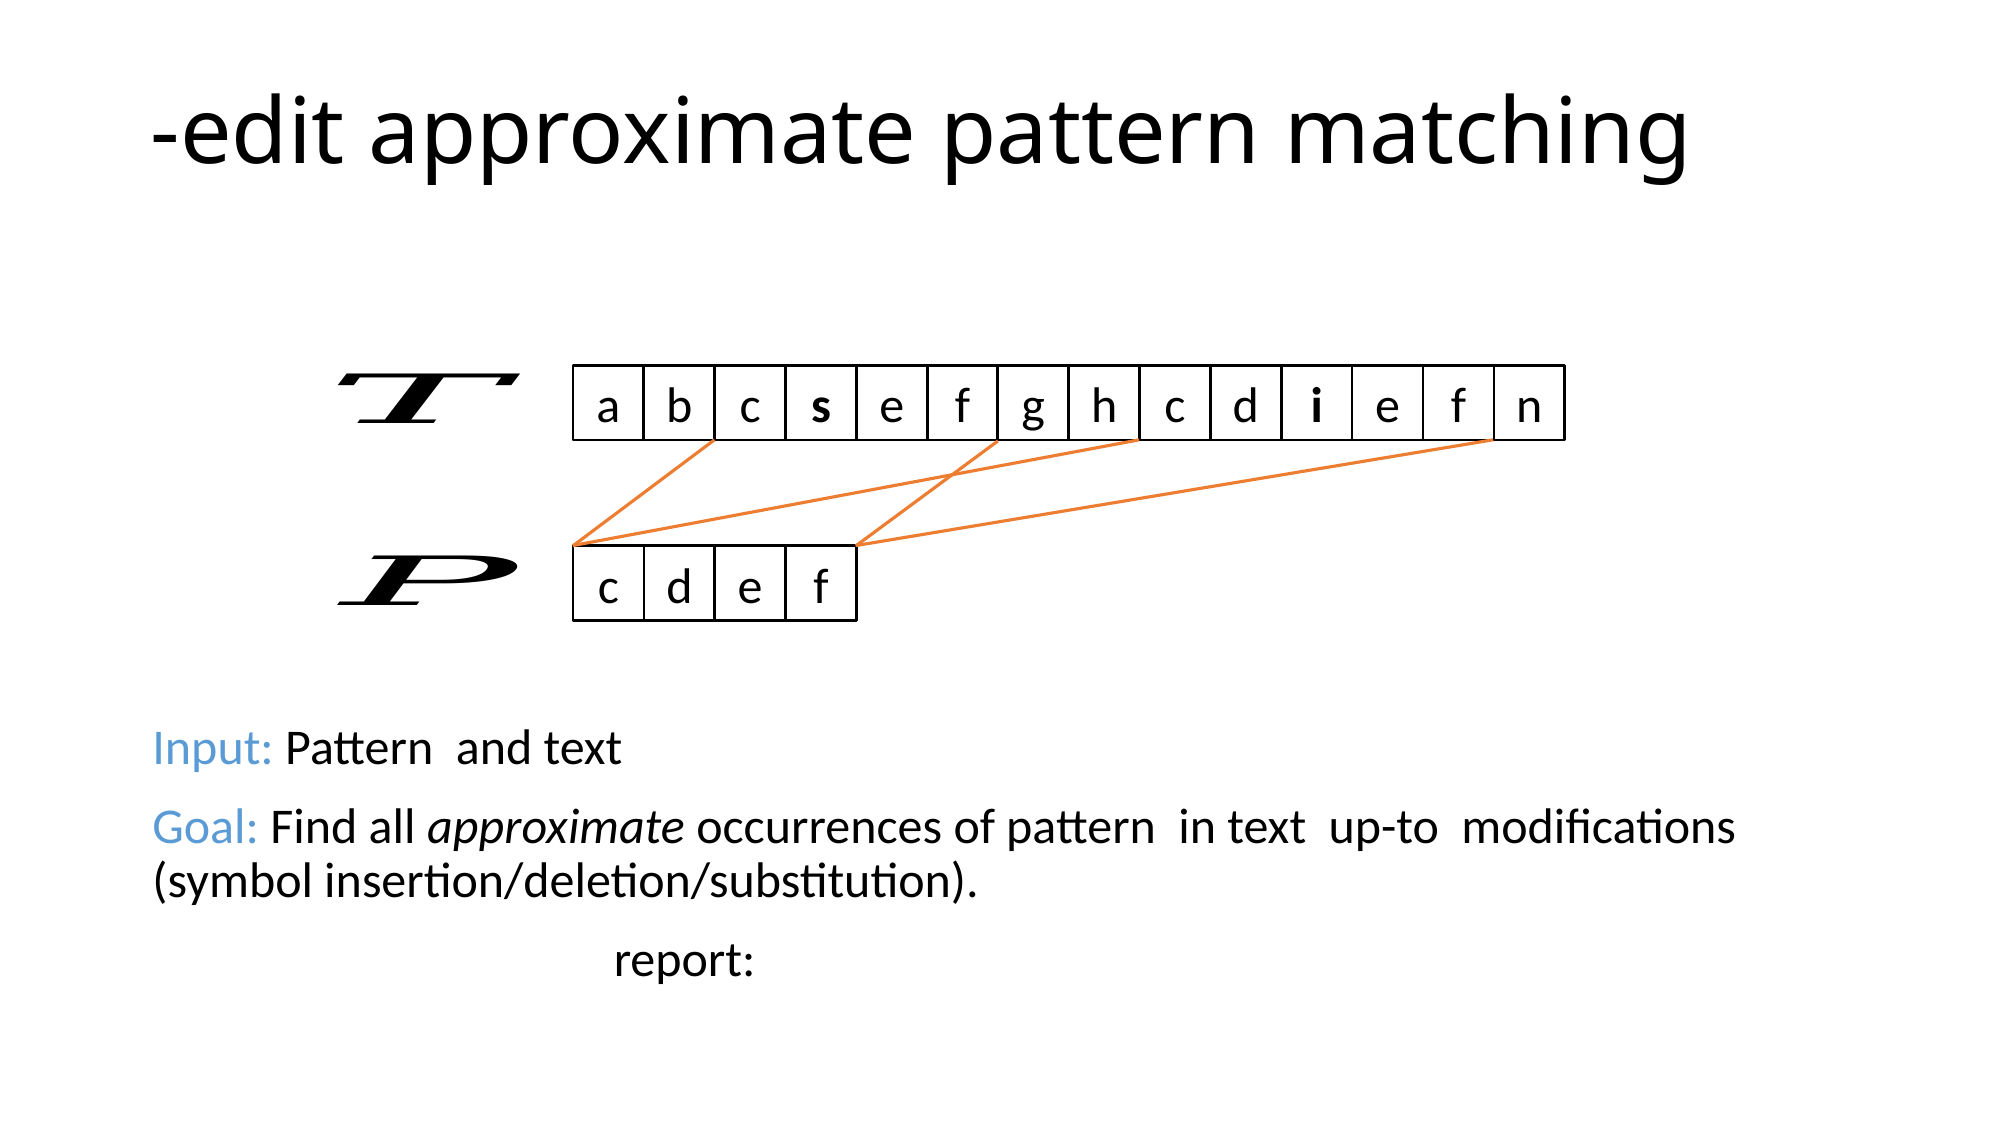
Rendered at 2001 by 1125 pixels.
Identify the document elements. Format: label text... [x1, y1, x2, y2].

text_box f [1423, 365, 1493, 439]
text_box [572, 439, 855, 546]
text_box f [785, 546, 857, 621]
text_box d [644, 546, 715, 621]
text_box d [1210, 365, 1281, 439]
text_box n [1493, 365, 1565, 441]
text_box e [715, 546, 785, 621]
text_box s [785, 365, 856, 439]
text_box h [1068, 365, 1139, 439]
text_box i [1281, 365, 1352, 439]
text_box f [928, 365, 997, 439]
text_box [855, 439, 1494, 546]
text_box c [714, 365, 785, 439]
text_box c [573, 546, 644, 621]
text_box b [643, 365, 714, 439]
text_box e [1352, 365, 1423, 439]
text_box e [856, 365, 928, 439]
text_box a [572, 365, 643, 439]
text_box g [997, 365, 1068, 439]
text_box c [1139, 365, 1210, 439]
